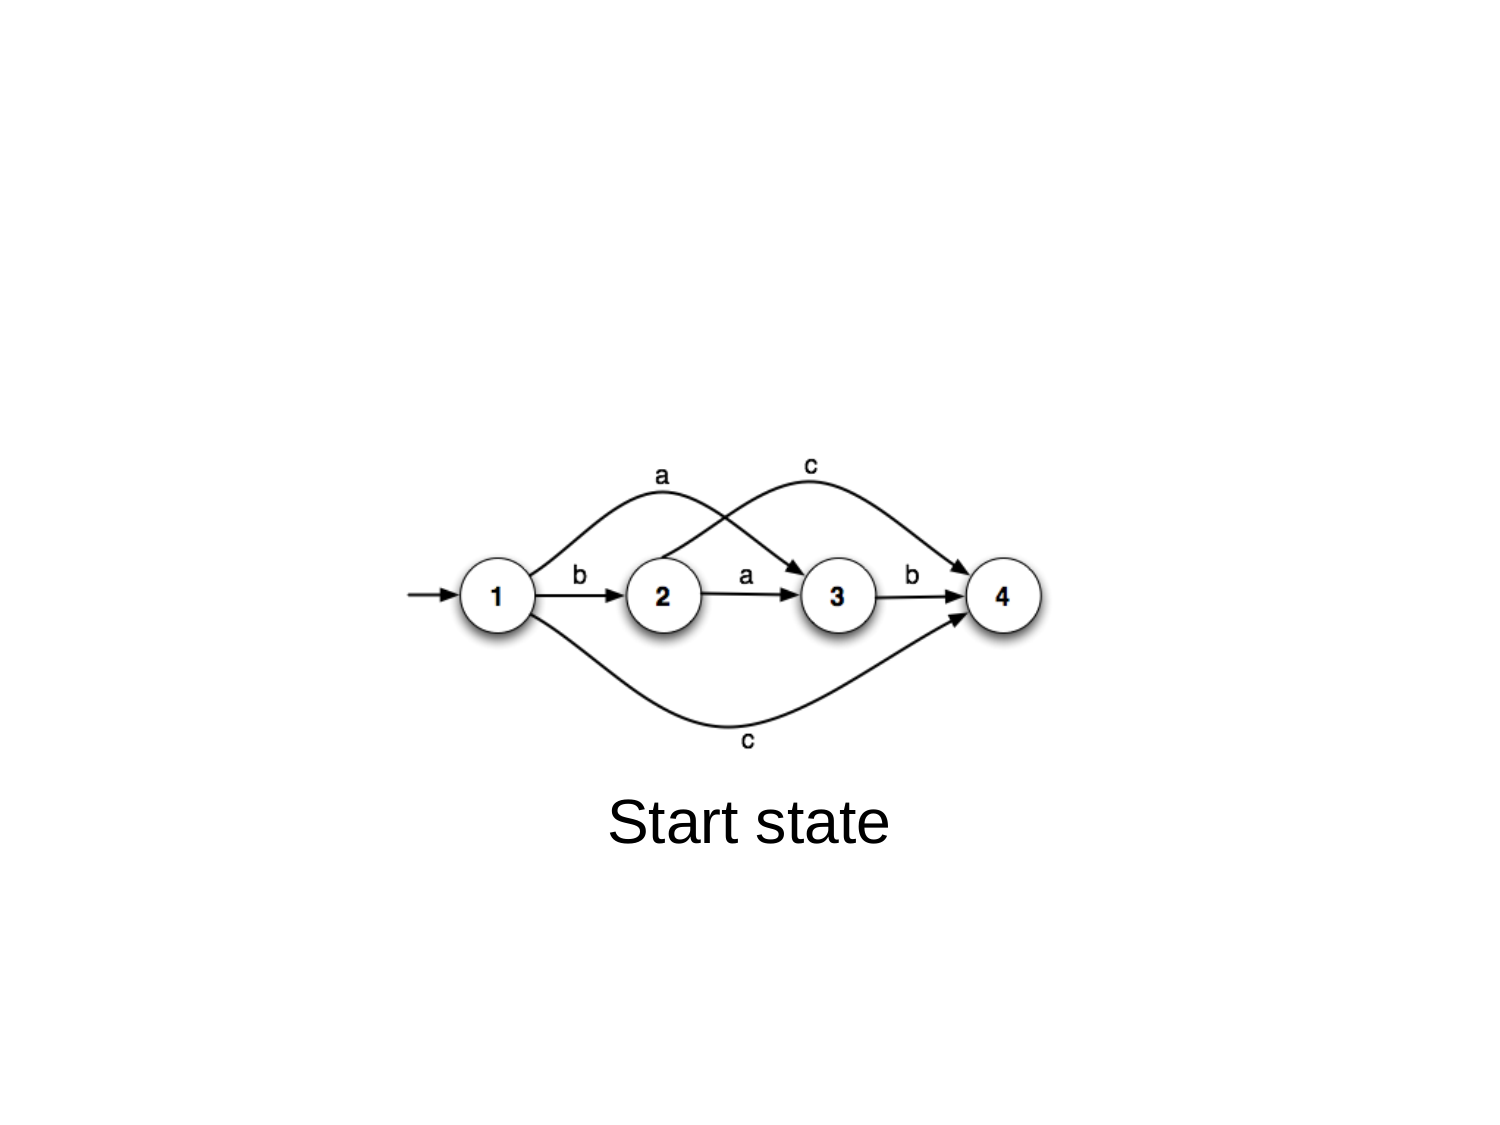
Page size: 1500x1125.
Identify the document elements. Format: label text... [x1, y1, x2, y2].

picture [403, 446, 1057, 756]
text_box Start state [607, 780, 892, 856]
